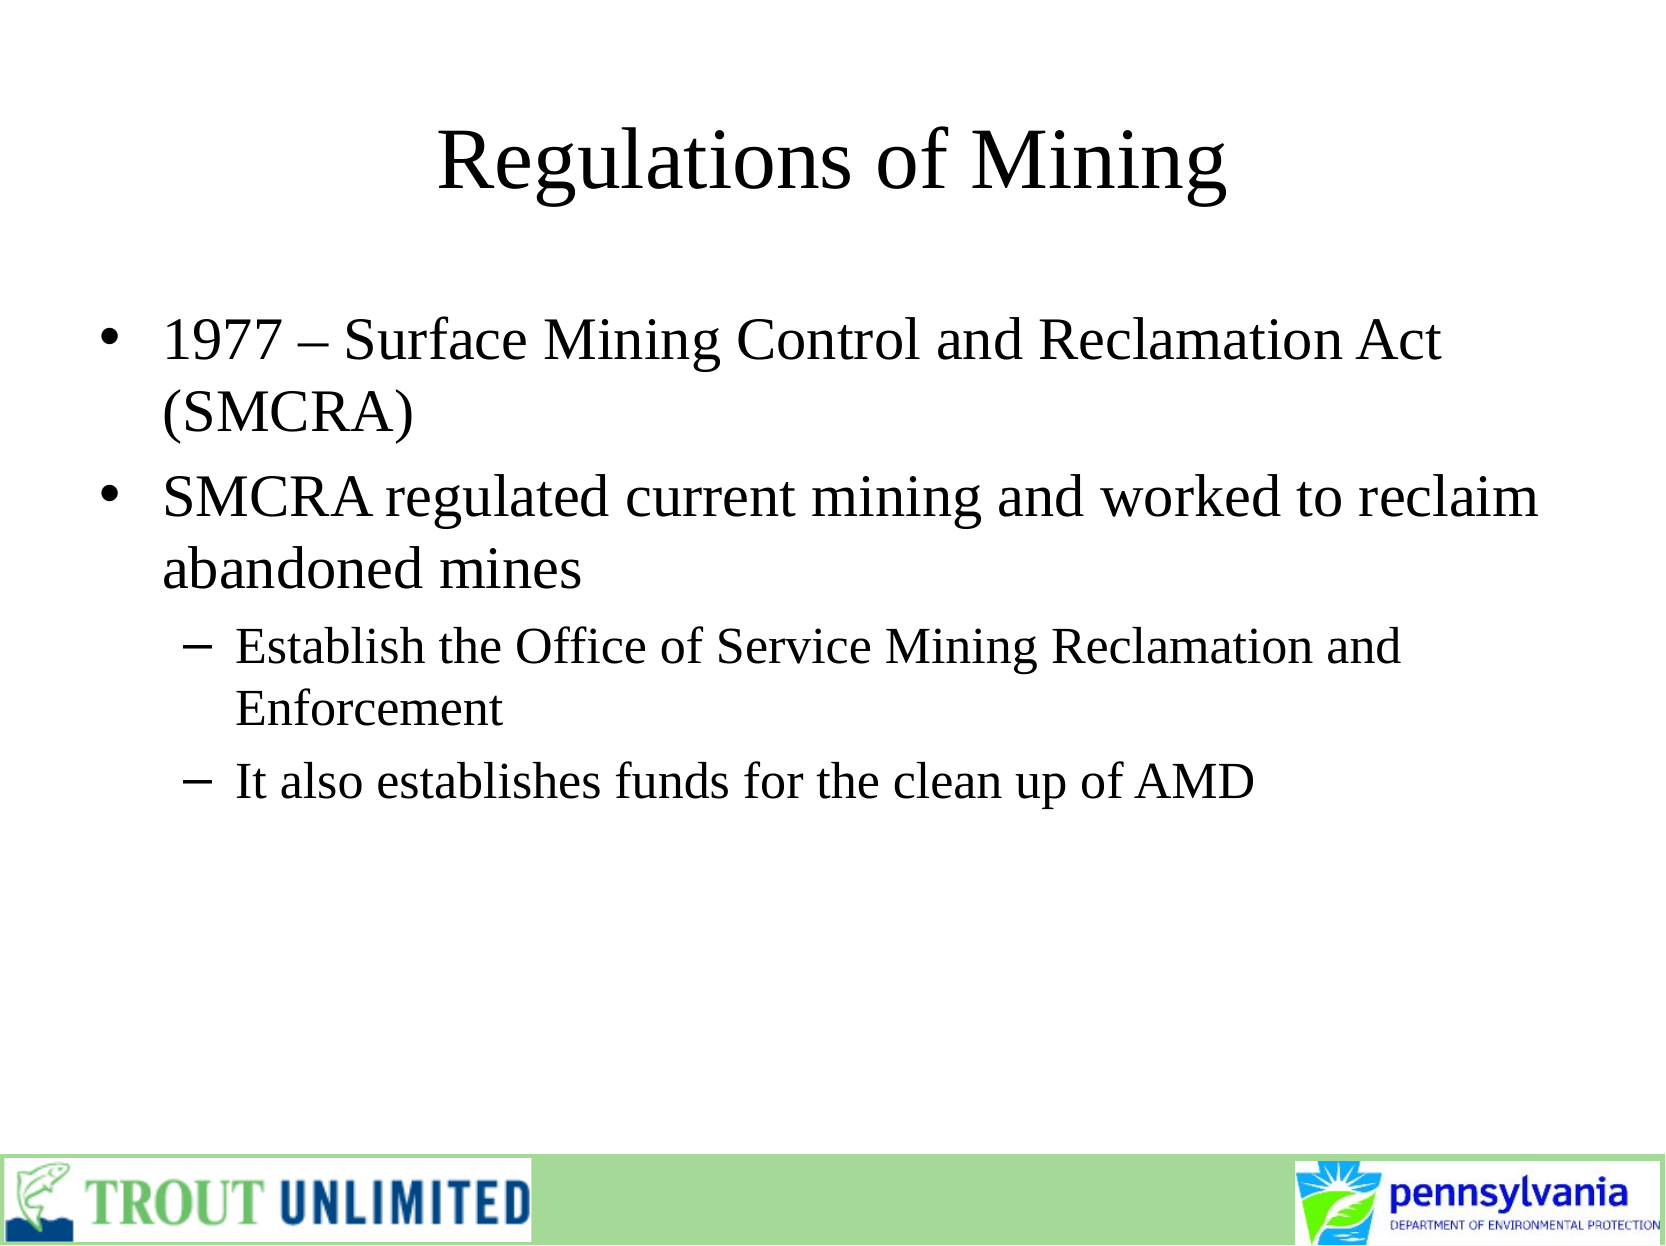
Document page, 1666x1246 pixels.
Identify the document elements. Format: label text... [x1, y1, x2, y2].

picture [1295, 1161, 1660, 1245]
picture [4, 1158, 532, 1242]
title Regulations of Mining [83, 49, 1582, 258]
list 1977 – Surface Mining Control and Reclamation Act (SMCRA) SMCRA regulated current mining and worked to reclaim abandoned mines Establish the Office of Service Mining Reclamation and Enforcement It also establishes funds for the clean up of AMD [83, 290, 1582, 1113]
